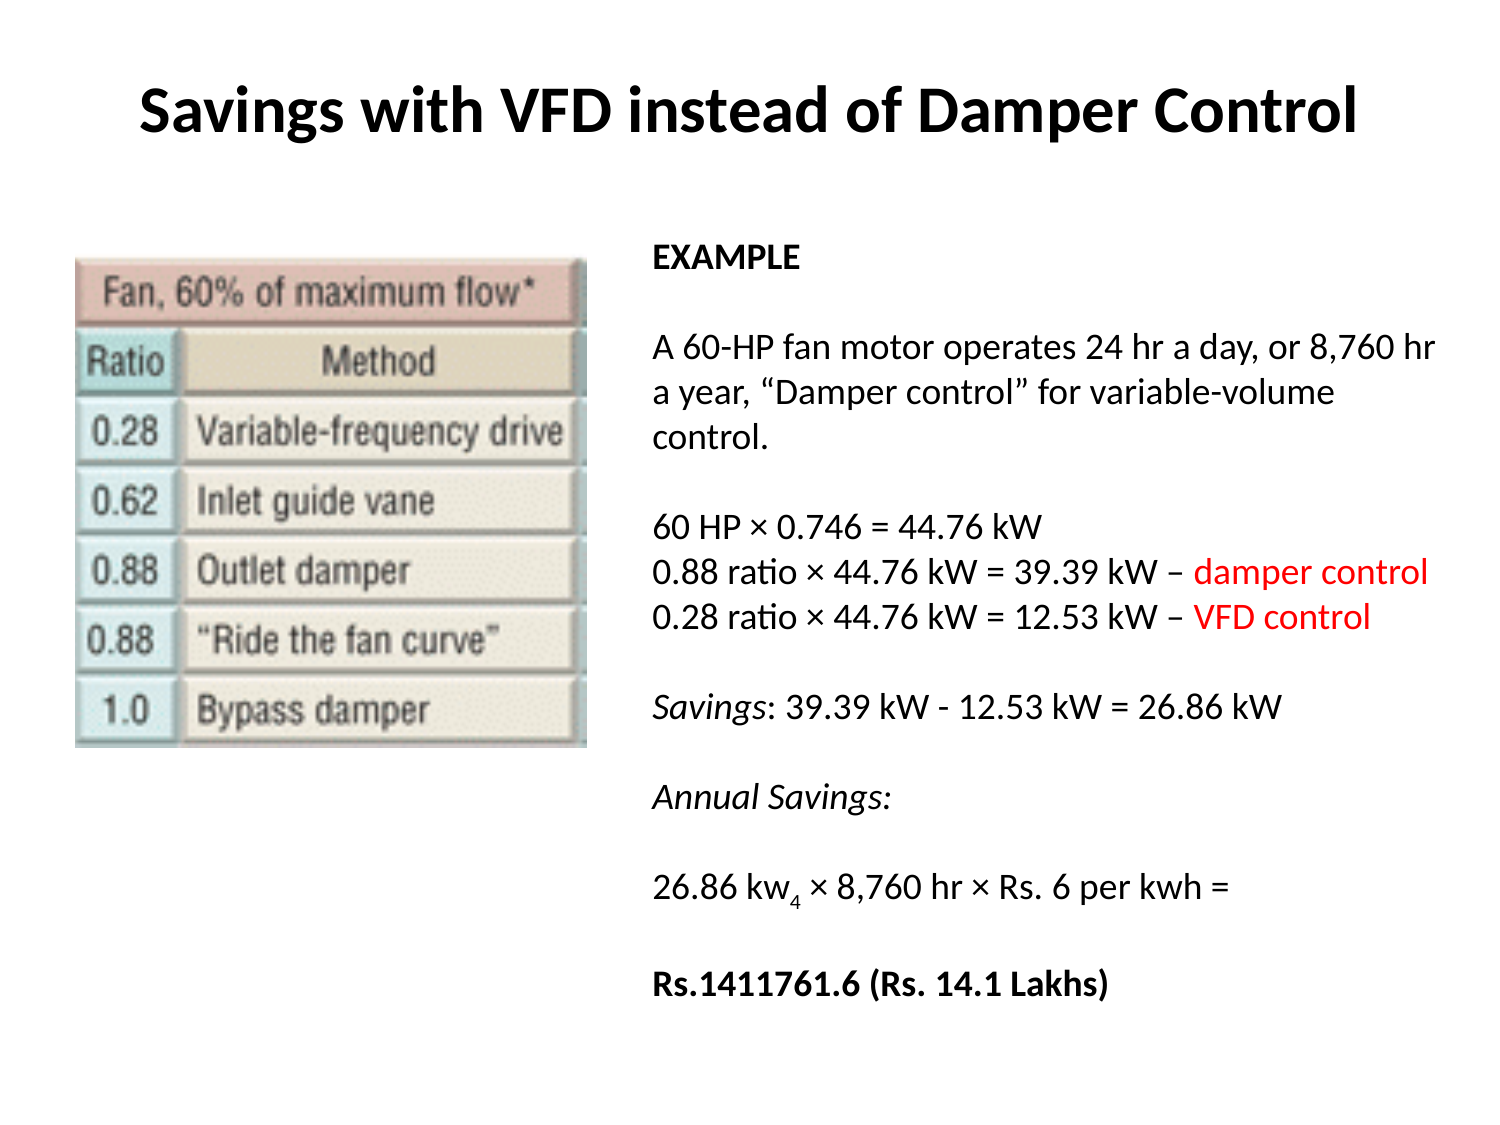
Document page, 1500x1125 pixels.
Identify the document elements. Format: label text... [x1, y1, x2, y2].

picture [74, 249, 587, 748]
text_box EXAMPLE A 60-HP fan motor operates 24 hr a day, or 8,760 hr a year, “Damper control” for variable-volume control. 60 HP × 0.746 = 44.76 kW 0.88 ratio × 44.76 kW = 39.39 kW – damper control 0.28 ratio × 44.76 kW = 12.53 kW – VFD control Savings: 39.39 kW - 12.53 kW = 26.86 kW Annual Savings: 26.86 kw4 × 8,760 hr × Rs. 6 per kwh = Rs.1411761.6 (Rs. 14.1 Lakhs) [637, 224, 1463, 1056]
title Savings with VFD instead of Damper Control [75, 12, 1425, 200]
